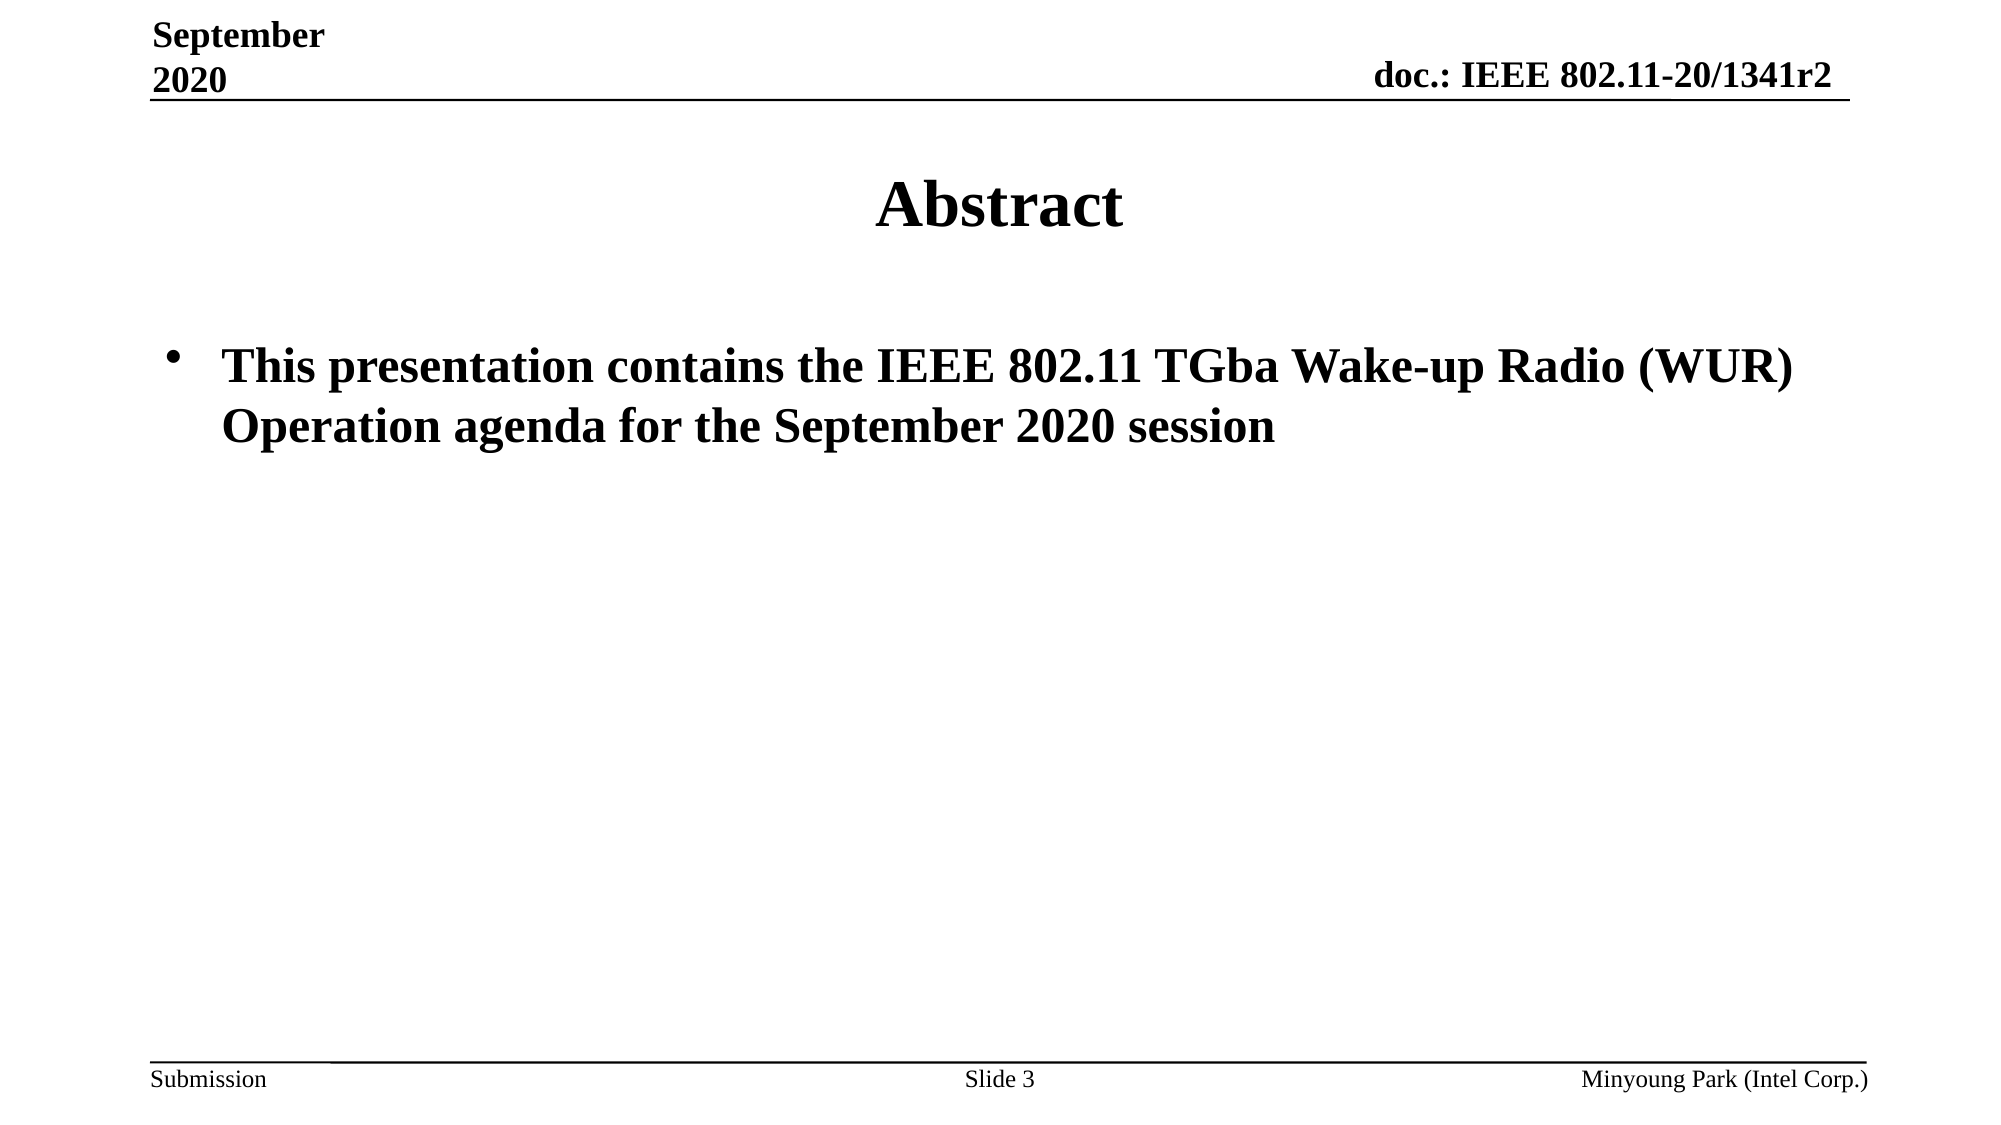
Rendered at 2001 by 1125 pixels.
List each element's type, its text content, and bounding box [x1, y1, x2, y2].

list This presentation contains the IEEE 802.11 TGba Wake-up Radio (WUR) Operation agenda for the September 2020 session [150, 324, 1850, 1000]
footer Minyoung Park (Intel Corp.) [1266, 1061, 1869, 1093]
slide_number Slide 3 [964, 1061, 1036, 1093]
title Abstract [150, 112, 1850, 288]
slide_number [152, 54, 347, 101]
